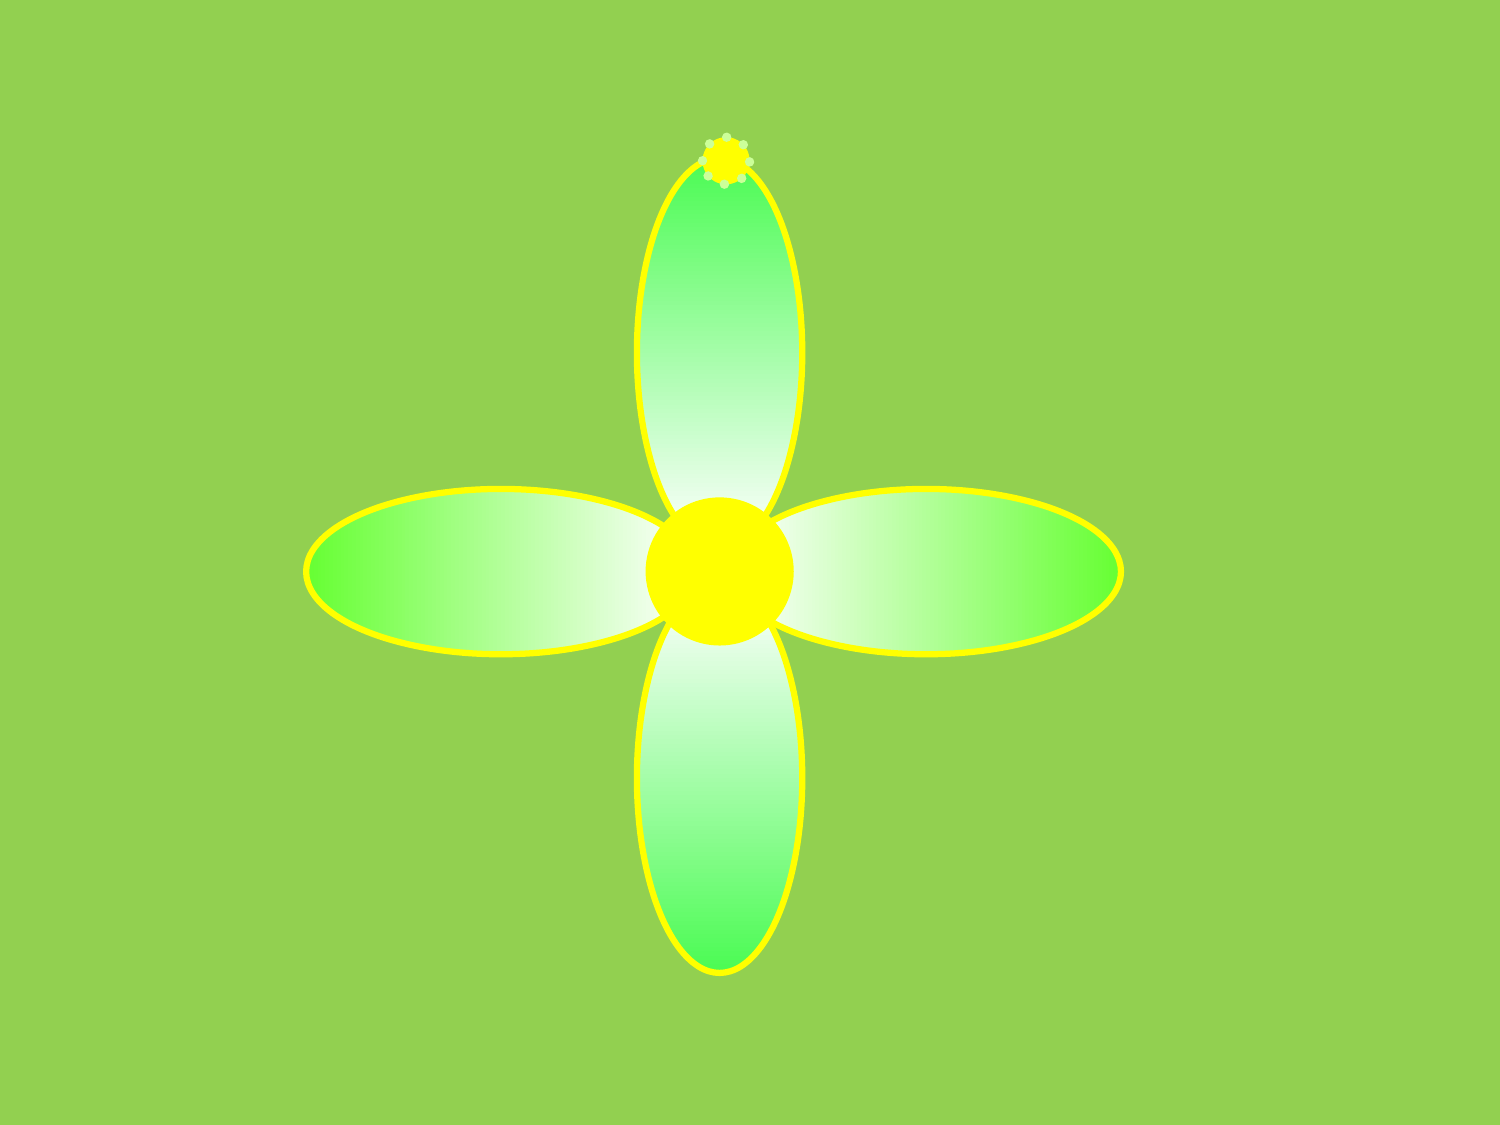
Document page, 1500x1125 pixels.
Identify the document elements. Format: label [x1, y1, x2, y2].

text_box [305, 157, 1122, 974]
text_box [703, 137, 750, 156]
